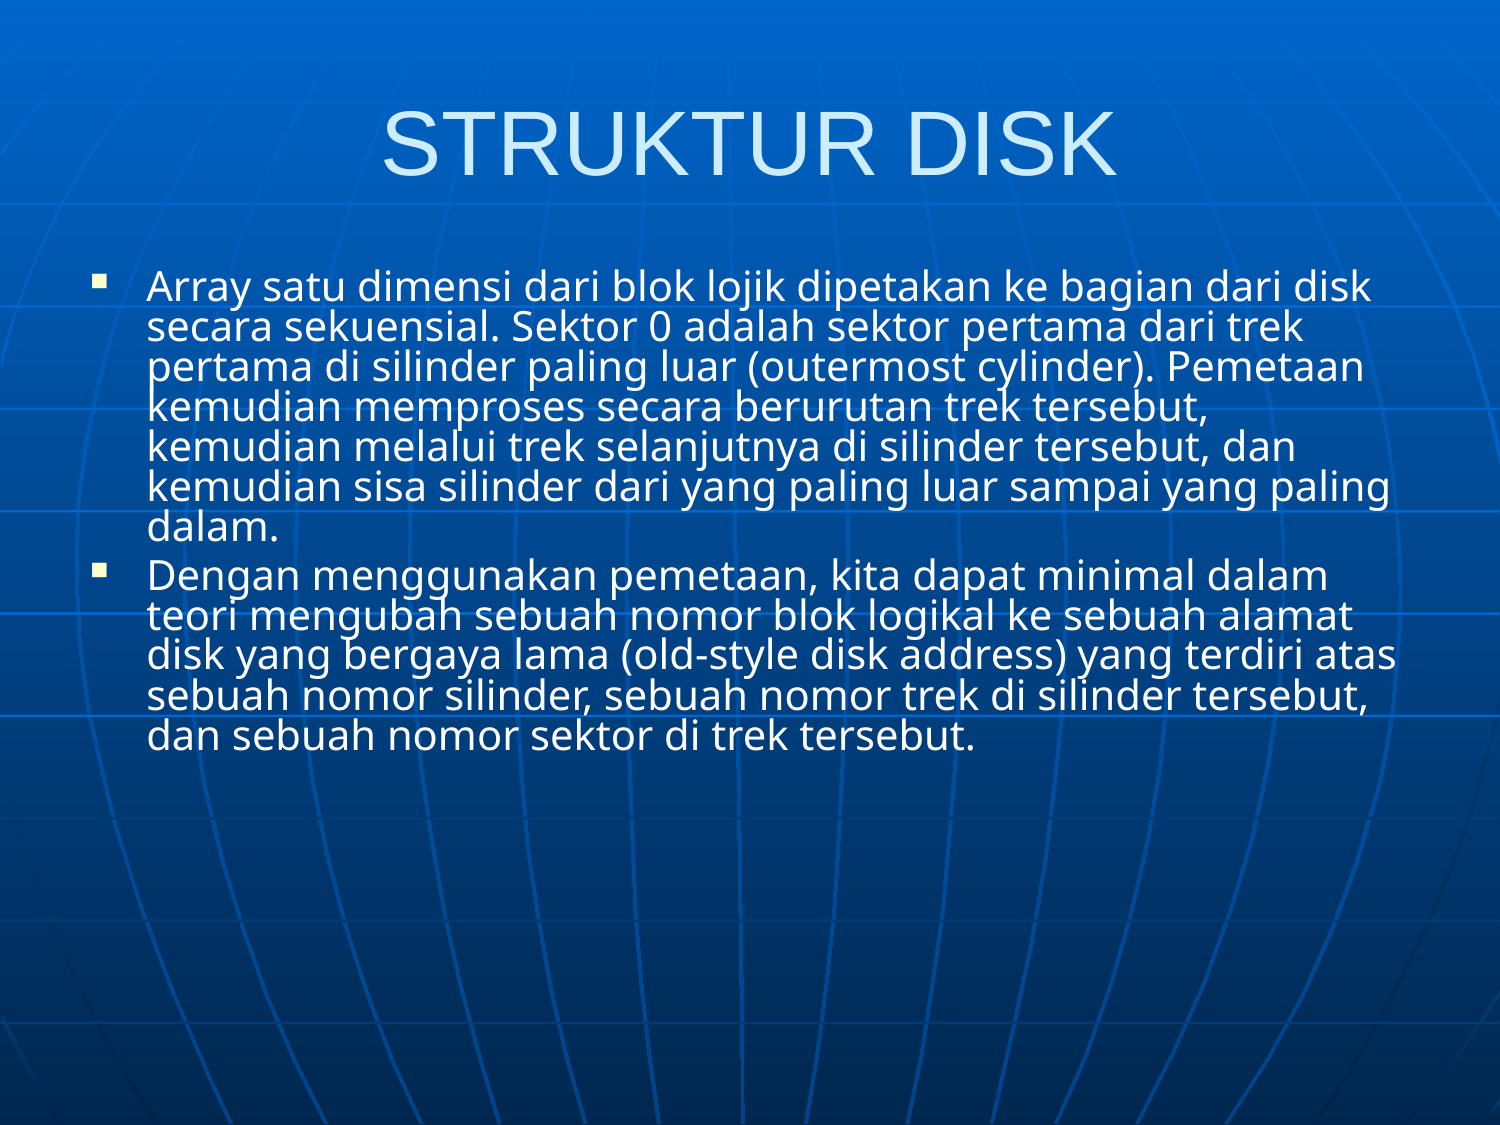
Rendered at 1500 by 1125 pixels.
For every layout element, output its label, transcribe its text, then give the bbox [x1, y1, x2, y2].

title STRUKTUR DISK [74, 45, 1426, 233]
list Array satu dimensi dari blok lojik dipetakan ke bagian dari disk secara sekuensial. Sektor 0 adalah sektor pertama dari trek pertama di silinder paling luar (outermost cylinder). Pemetaan kemudian memproses secara berurutan trek tersebut, kemudian melalui trek selanjutnya di silinder tersebut, dan kemudian sisa silinder dari yang paling luar sampai yang paling dalam. Dengan menggunakan pemetaan, kita dapat minimal dalam teori mengubah sebuah nomor blok logikal ke sebuah alamat disk yang bergaya lama (old-style disk address) yang terdiri atas sebuah nomor silinder, sebuah nomor trek di silinder tersebut, dan sebuah nomor sektor di trek tersebut. [74, 262, 1426, 1006]
